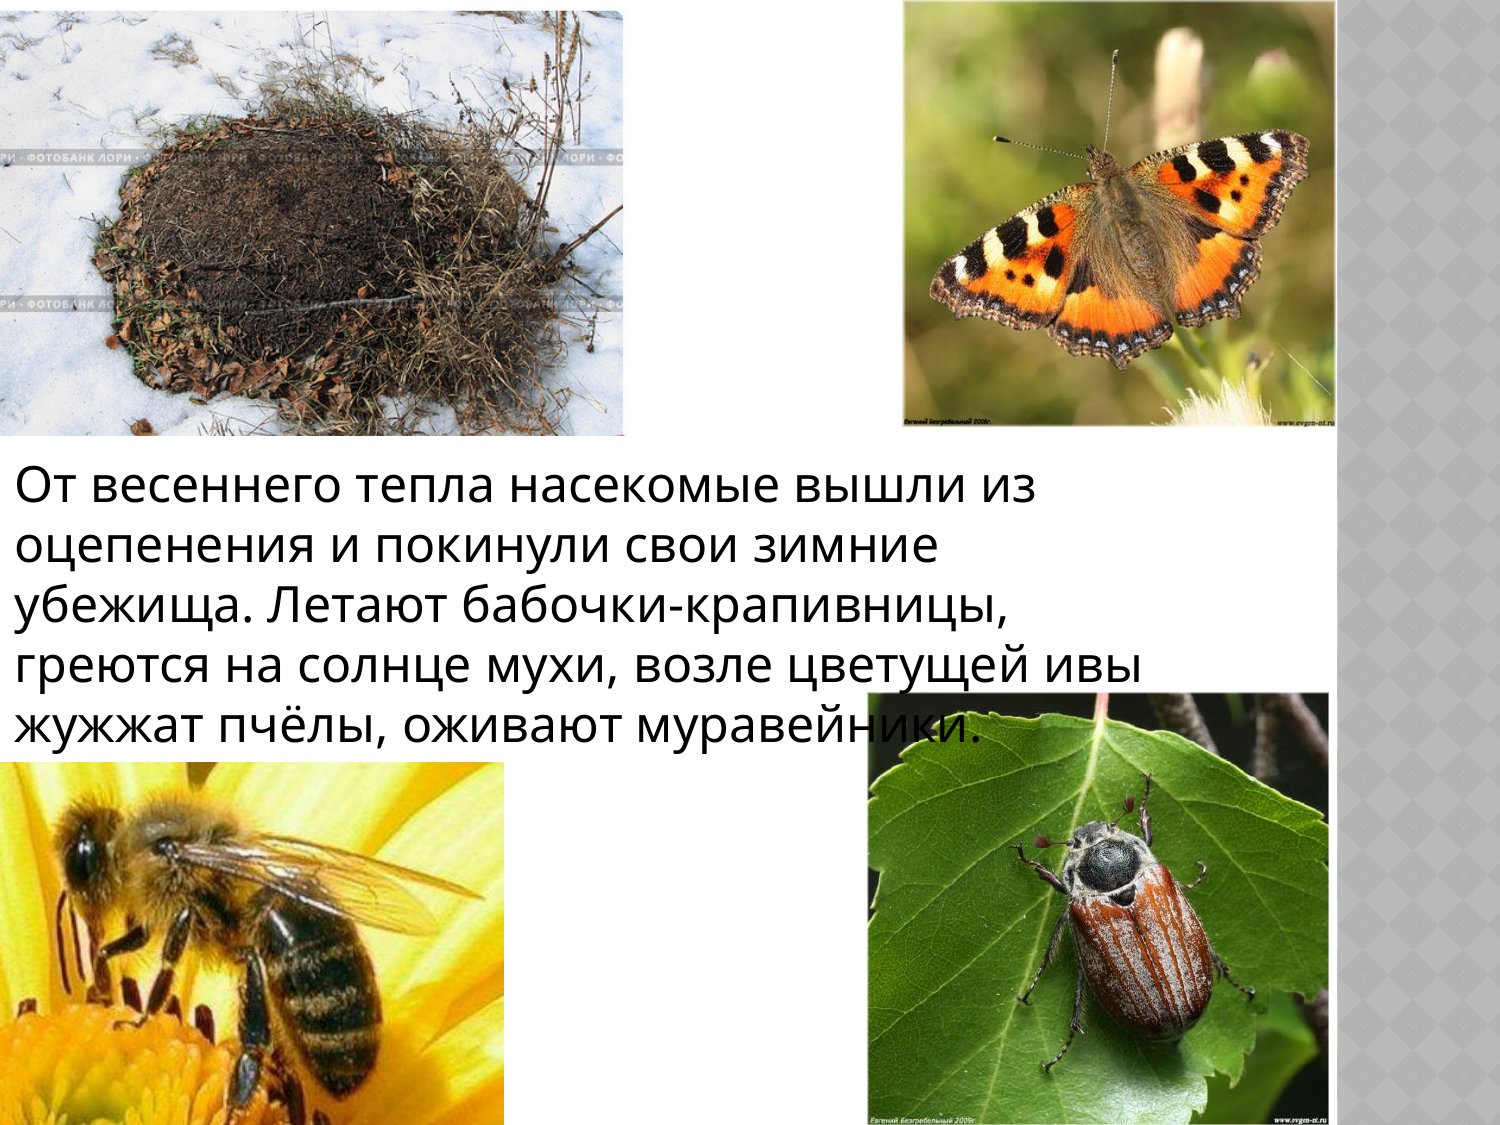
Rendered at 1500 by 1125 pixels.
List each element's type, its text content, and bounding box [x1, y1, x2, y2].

picture [0, 762, 505, 1125]
picture [866, 692, 1329, 1125]
text_box От весеннего тепла насекомые вышли из оцепенения и покинули свои зимние убежища. Летают бабочки-крапивницы, греются на солнце мухи, возле цветущей ивы жужжат пчёлы, оживают муравейники. [0, 445, 1172, 760]
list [0, 0, 635, 436]
picture [901, 0, 1337, 428]
